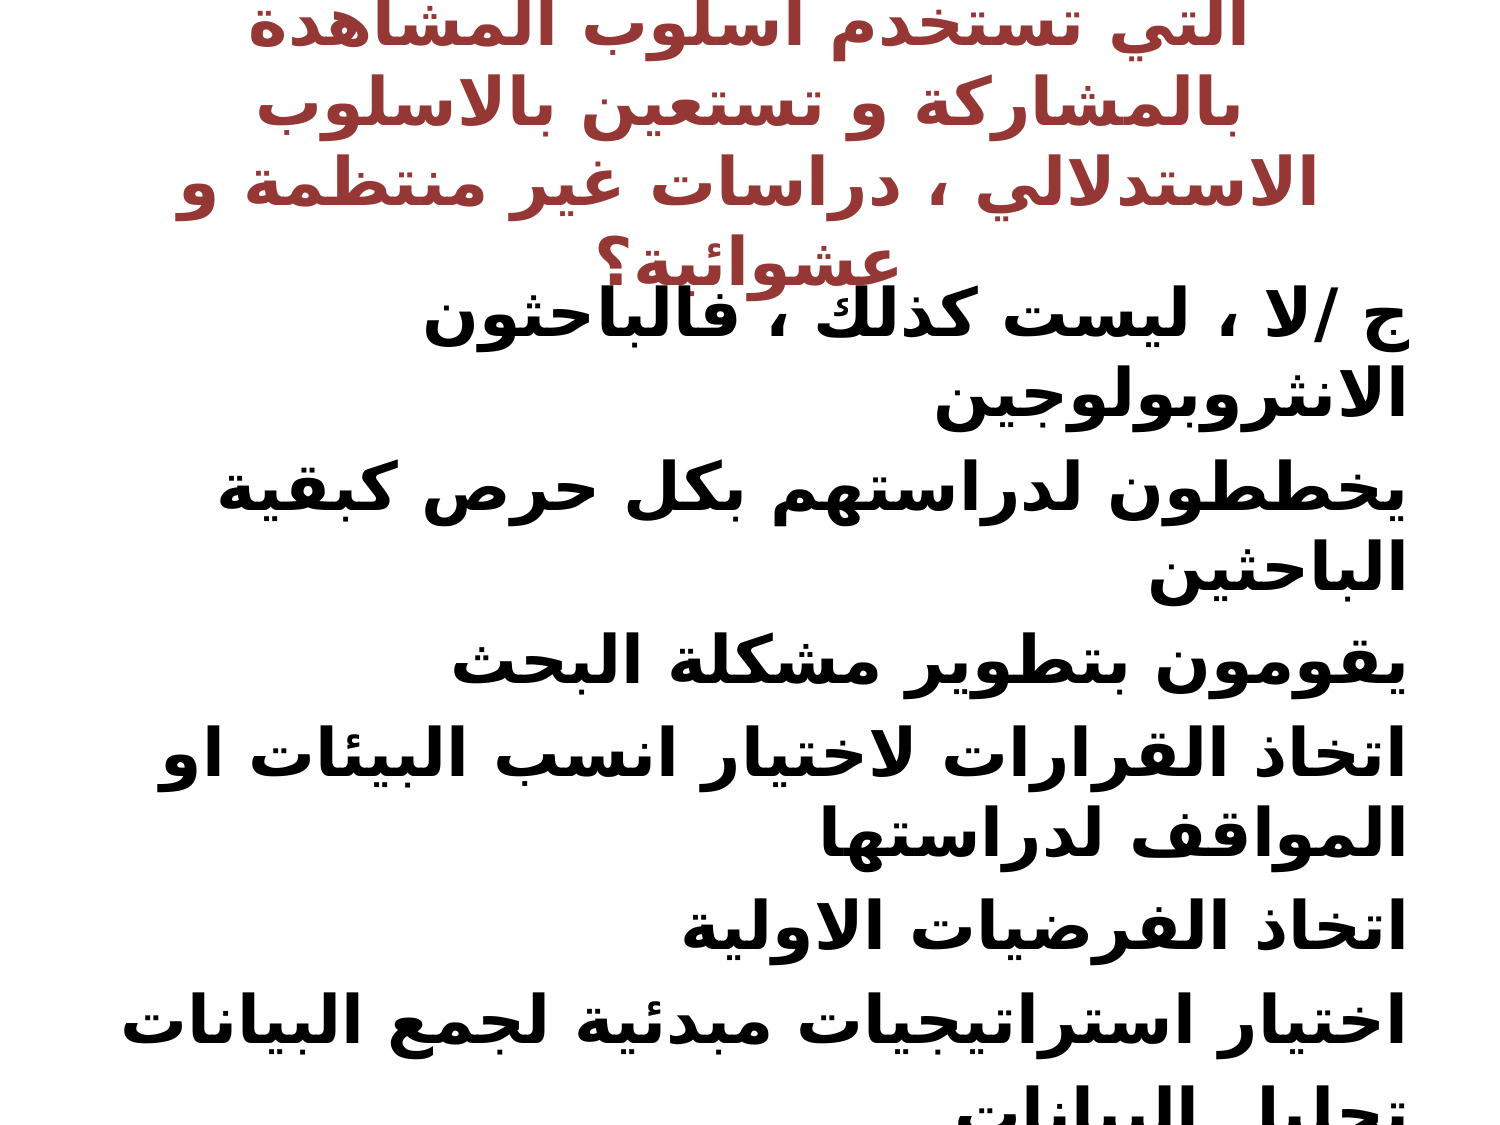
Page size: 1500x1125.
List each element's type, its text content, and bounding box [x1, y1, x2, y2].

list ج /لا ، ليست كذلك ، فالباحثون الانثروبولوجين يخططون لدراستهم بكل حرص كبقية الباحثين يقومون بتطوير مشكلة البحث اتخاذ القرارات لاختيار انسب البيئات او المواقف لدراستها اتخاذ الفرضيات الاولية اختيار استراتيجيات مبدئية لجمع البيانات تحليل البيانات استخلاص الفرضيات القابلة للاختبار [75, 262, 1425, 1005]
title هل الدراسات الانثروبولوجية الوصفية التي تستخدم اسلوب المشاهدة بالمشاركة و تستعين بالاسلوب الاستدلالي ، دراسات غير منتظمة و عشوائية؟ [75, 45, 1425, 233]
